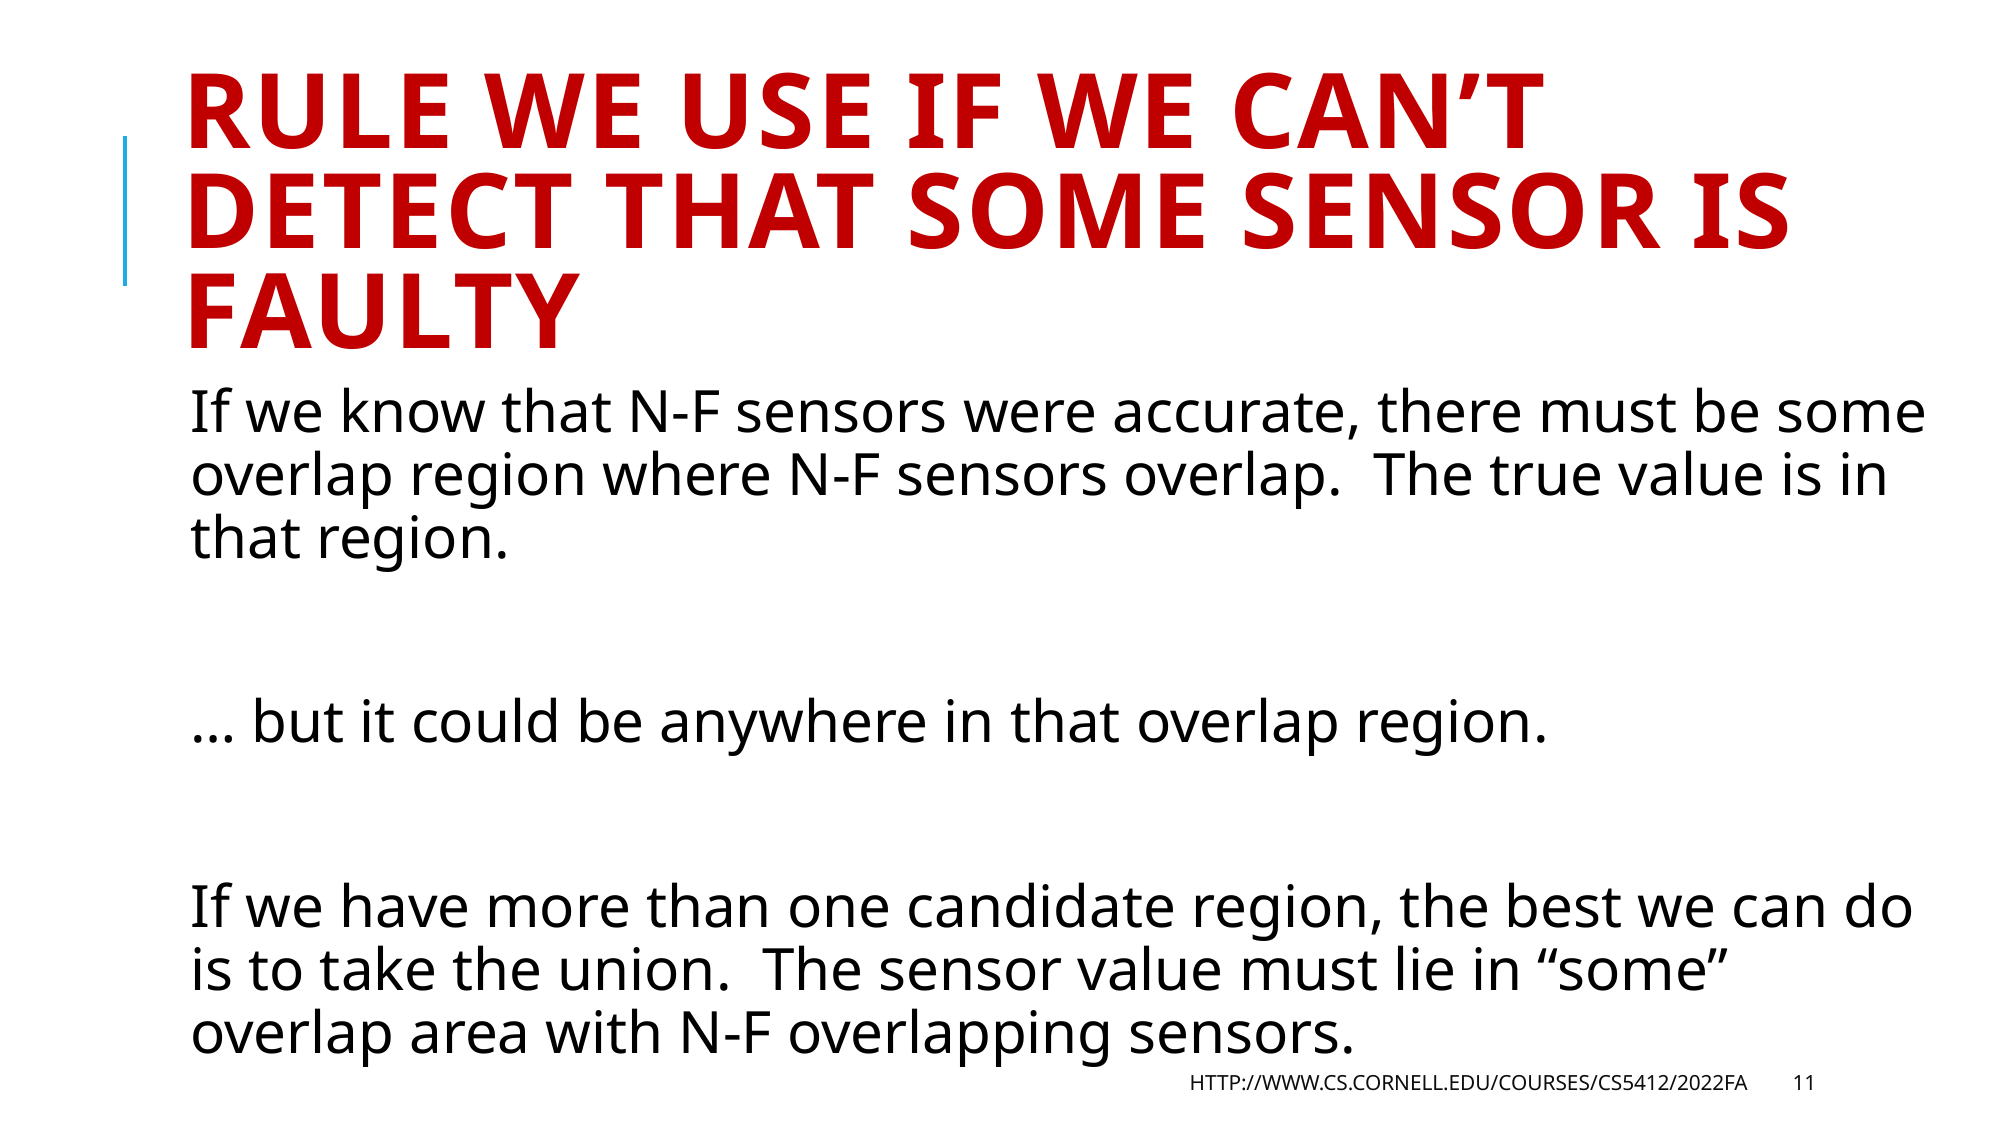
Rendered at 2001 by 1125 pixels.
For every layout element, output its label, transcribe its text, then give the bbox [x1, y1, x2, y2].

footer http://www.cs.cornell.edu/courses/cs5412/2022fa [794, 1061, 1763, 1107]
list If we know that N-F sensors were accurate, there must be some overlap region where N-F sensors overlap. The true value is in that region. … but it could be anywhere in that overlap region. If we have more than one candidate region, the best we can do is to take the union. The sensor value must lie in “some” overlap area with N-F overlapping sensors. [168, 375, 1938, 1035]
title Rule we use if we can’t detect that some sensor is faulty [168, 96, 1938, 342]
slide_number 11 [1777, 1061, 1938, 1107]
